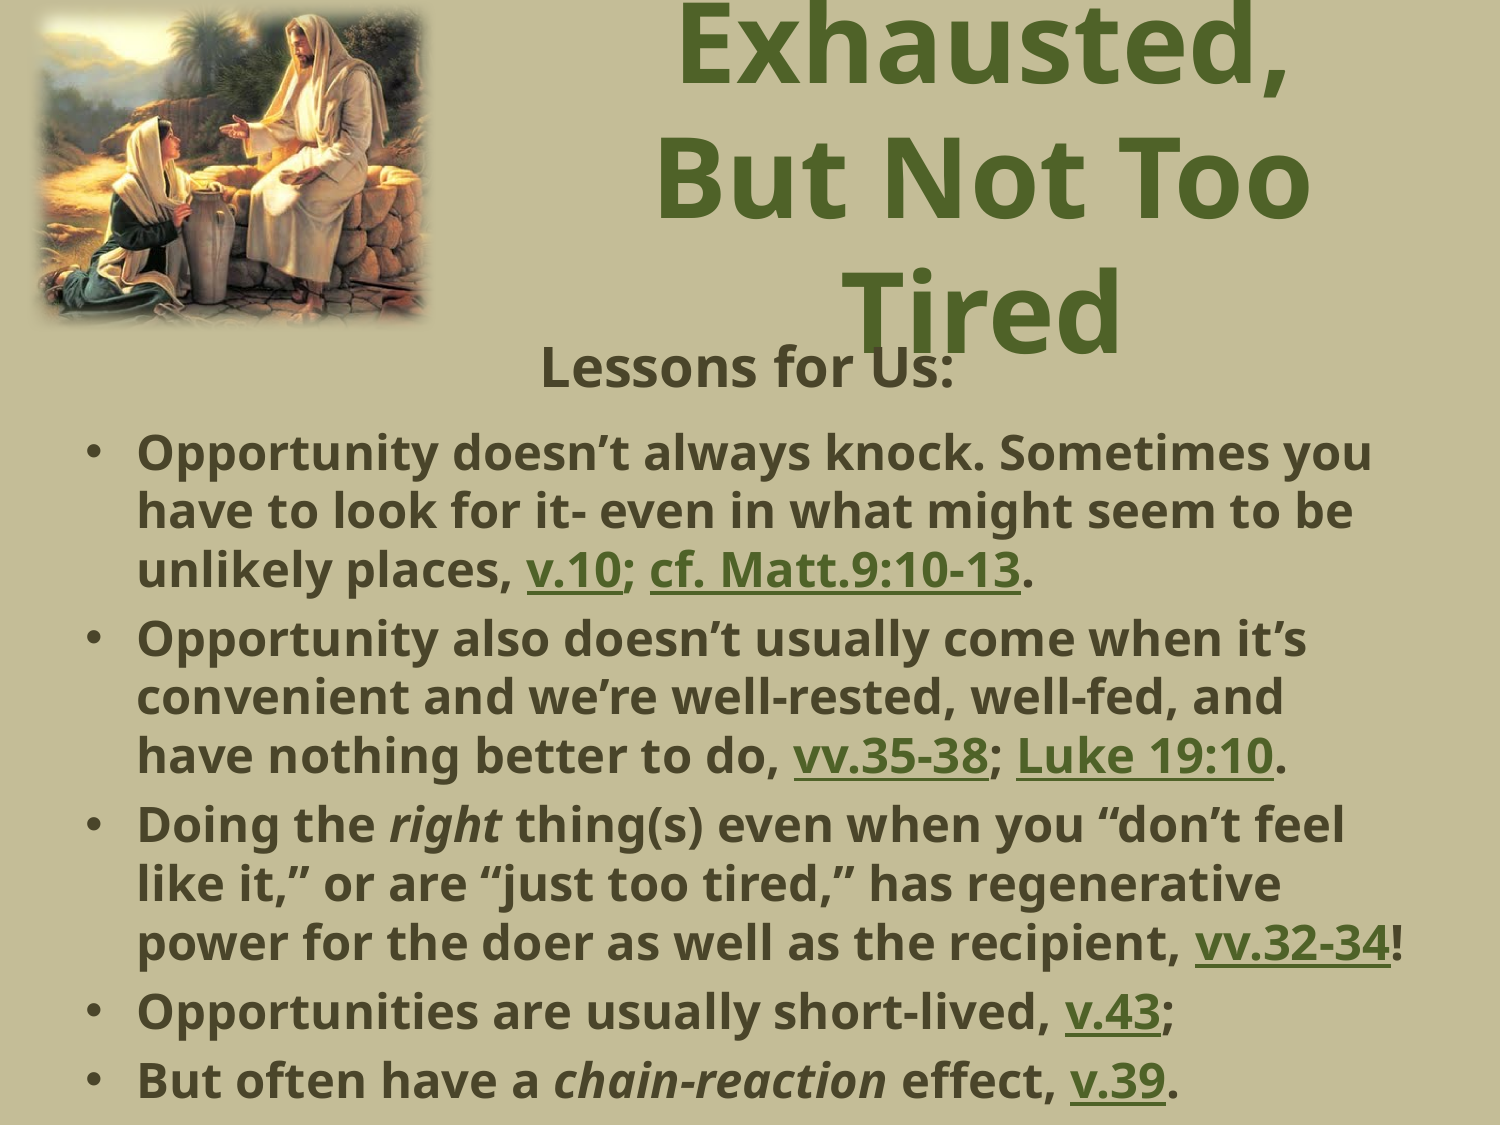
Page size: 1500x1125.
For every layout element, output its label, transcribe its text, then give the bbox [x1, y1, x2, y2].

title Exhausted, But Not Too Tired [556, 0, 1411, 332]
picture [26, 0, 437, 333]
list Lessons for Us: Opportunity doesn’t always knock. Sometimes you have to look for it- even in what might seem to be unlikely places, v.10; cf. Matt.9:10-13. Opportunity also doesn’t usually come when it’s convenient and we’re well-rested, well-fed, and have nothing better to do, vv.35-38; Luke 19:10. Doing the right thing(s) even when you “don’t feel like it,” or are “just too tired,” has regenerative power for the doer as well as the recipient, vv.32-34! Opportunities are usually short-lived, v.43; But often have a chain-reaction effect, v.39. [70, 332, 1425, 1125]
